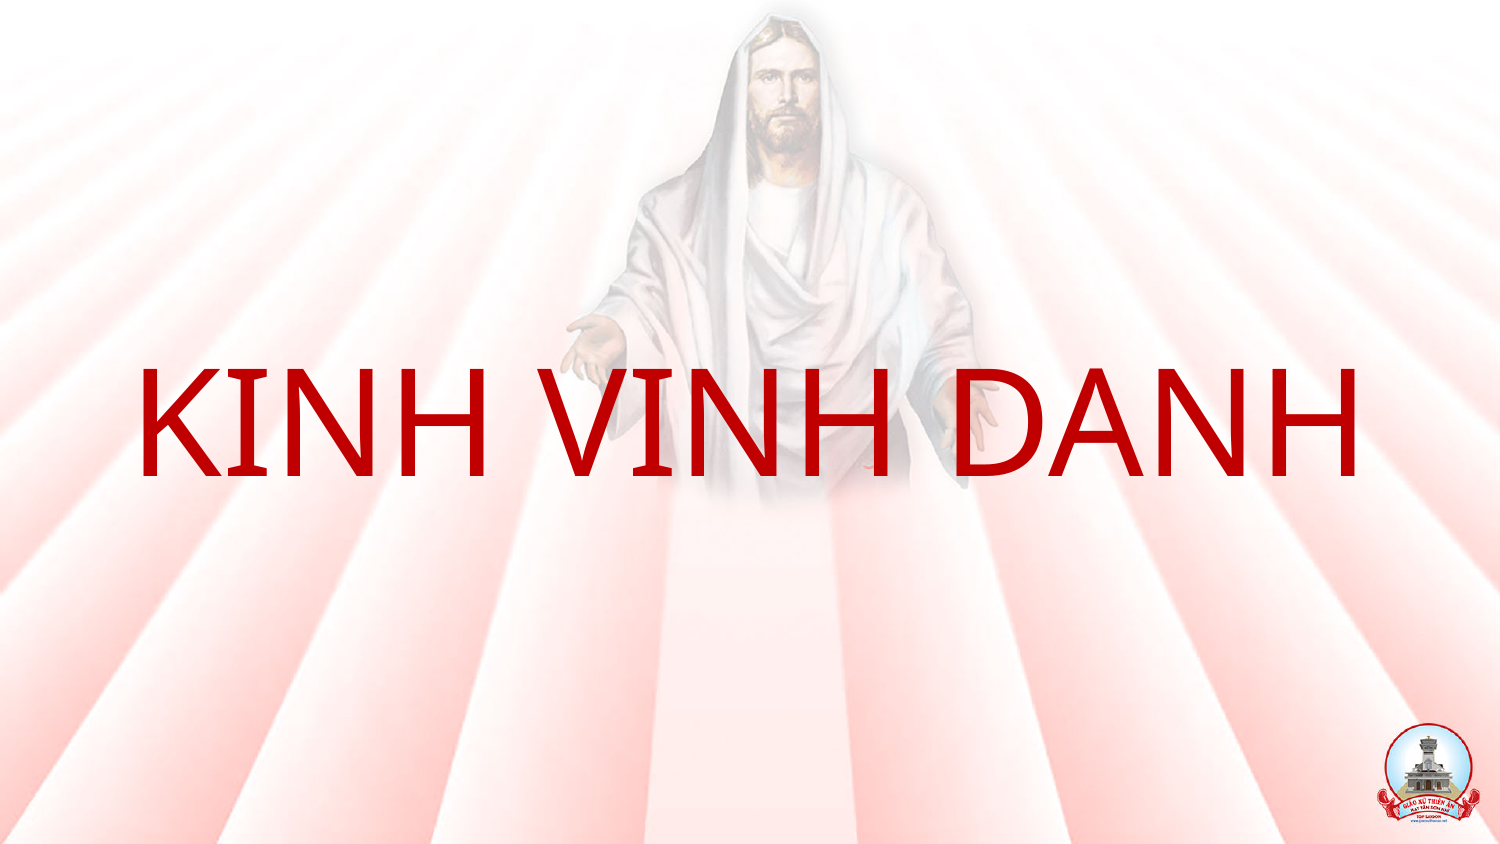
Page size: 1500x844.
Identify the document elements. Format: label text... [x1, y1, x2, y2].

picture [0, 0, 1500, 109]
subtitle KINH VINH DANH [0, 109, 1500, 844]
